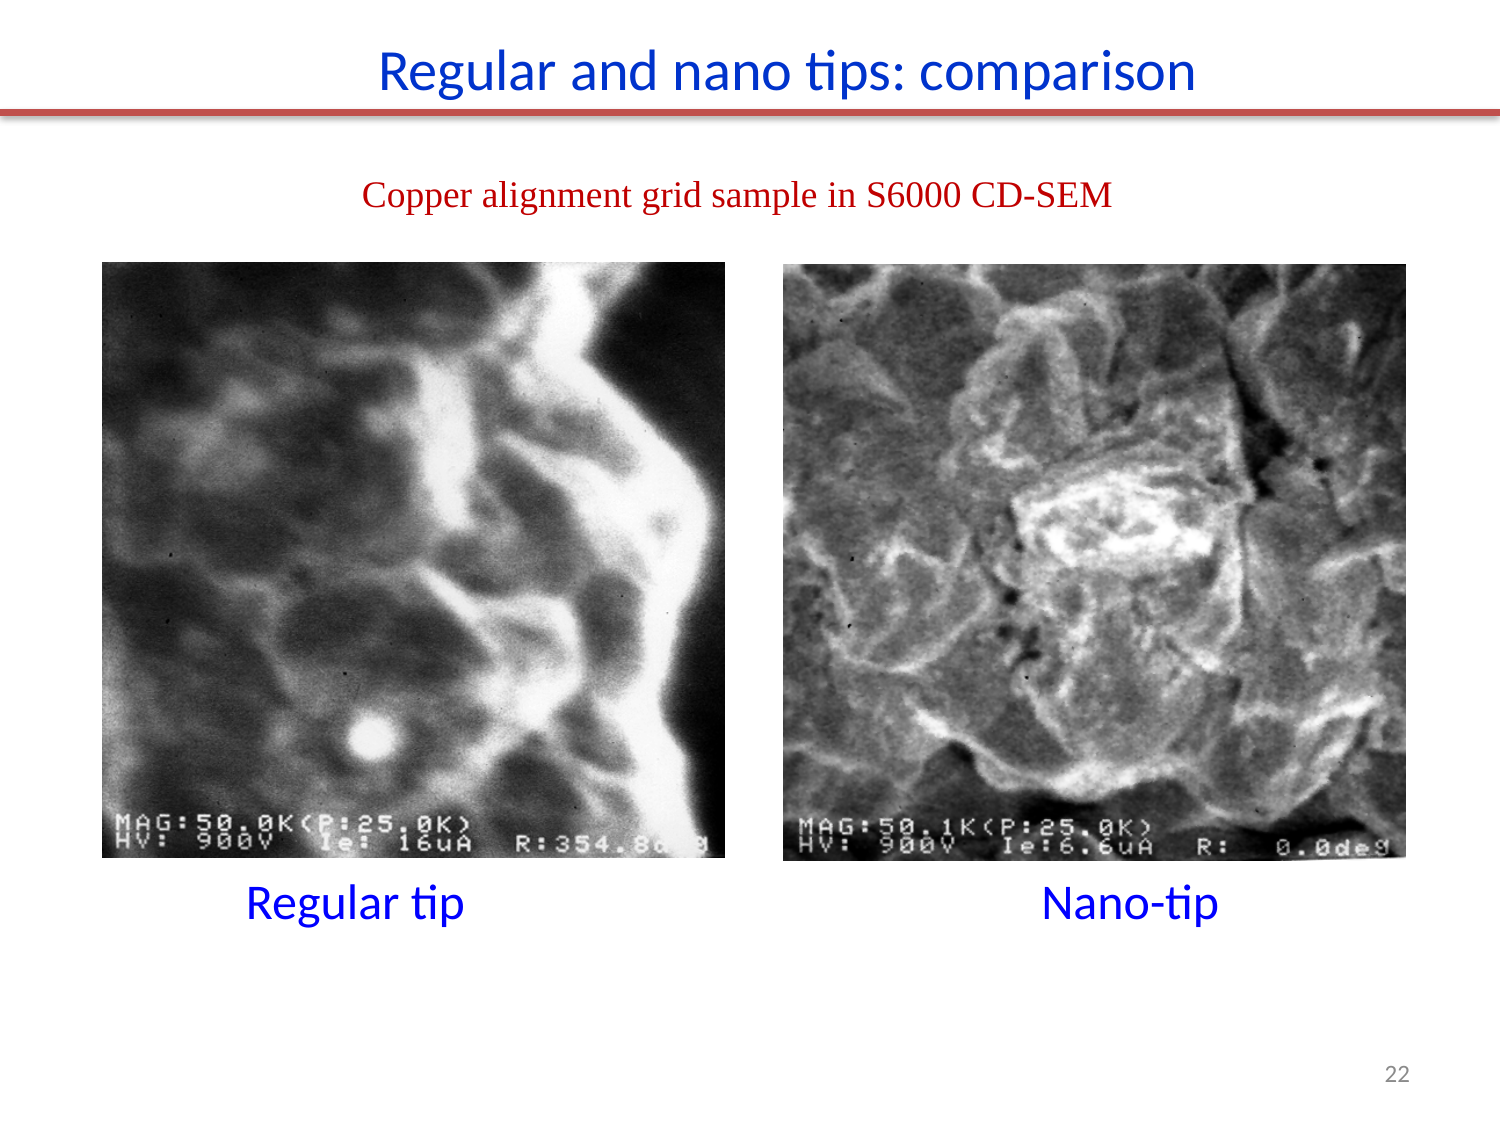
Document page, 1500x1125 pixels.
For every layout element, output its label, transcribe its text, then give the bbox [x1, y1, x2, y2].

text_box Regular and nano tips: comparison [363, 24, 1226, 110]
text_box Copper alignment grid sample in S6000 CD-SEM [337, 162, 1138, 223]
picture [102, 262, 726, 859]
text_box Regular tip [231, 868, 481, 938]
text_box Nano-tip [1026, 868, 1235, 937]
slide_number 22 [1074, 1042, 1425, 1103]
picture [782, 264, 1406, 861]
